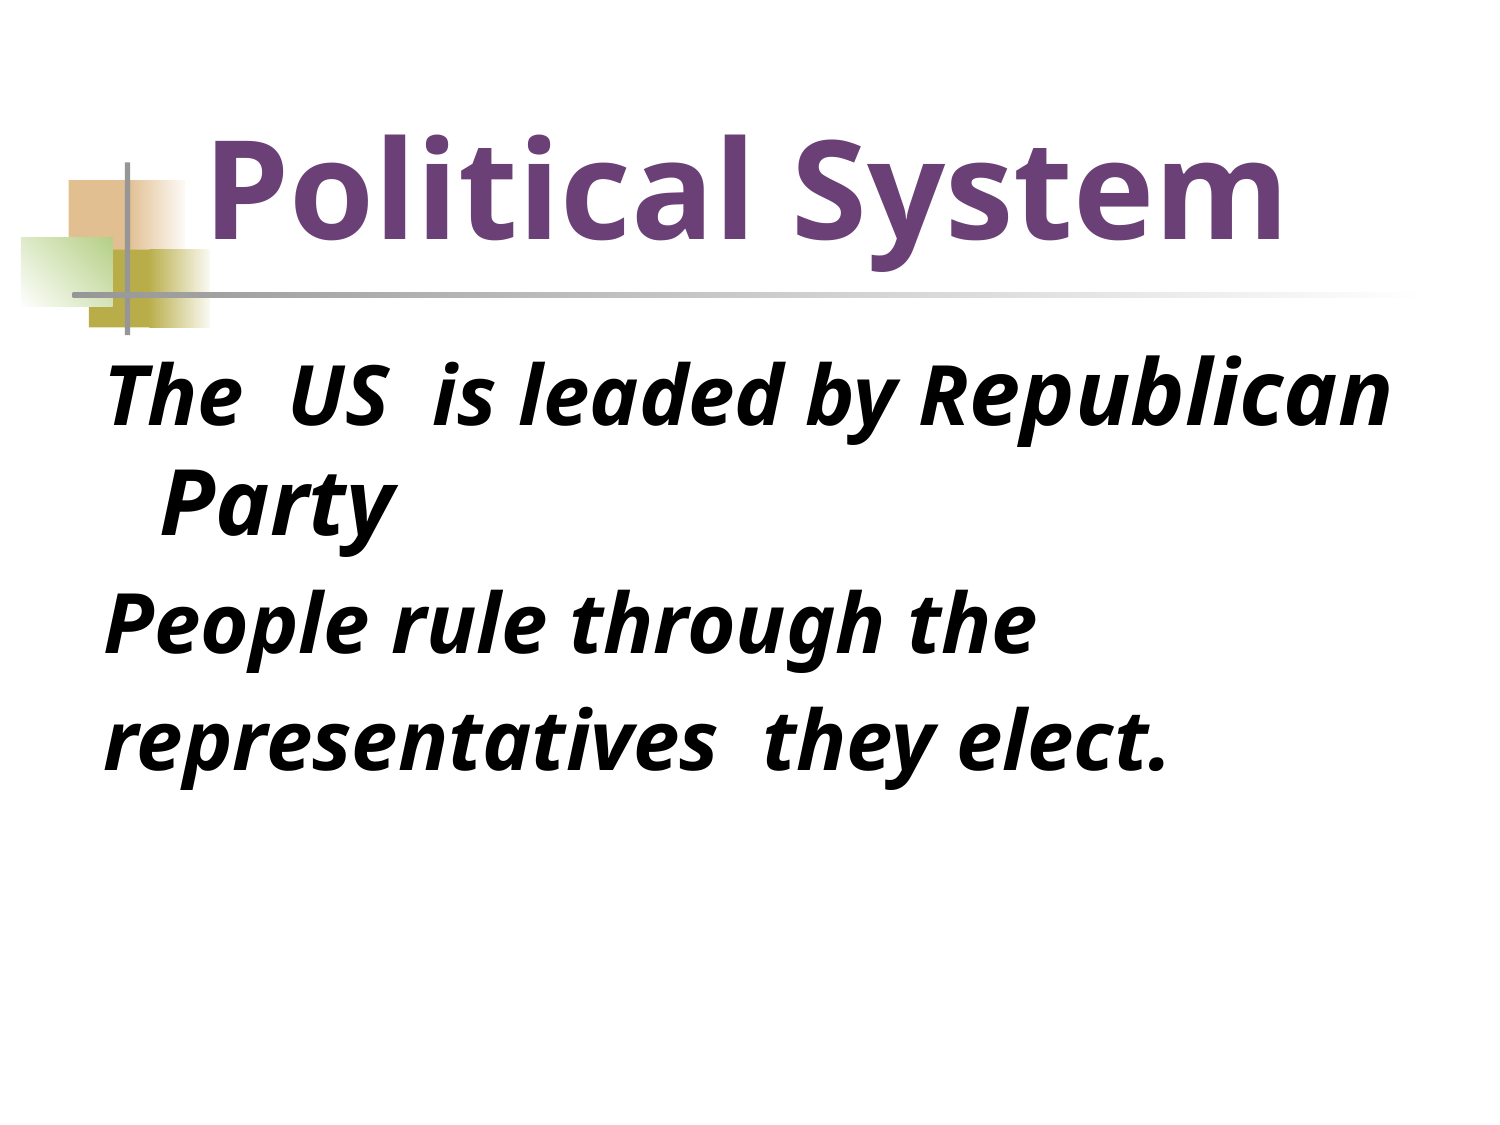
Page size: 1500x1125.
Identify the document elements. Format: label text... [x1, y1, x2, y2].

title Political System [188, 35, 1468, 275]
list The US is leaded by Republican Party People rule through the representatives they elect. [88, 326, 1470, 1002]
